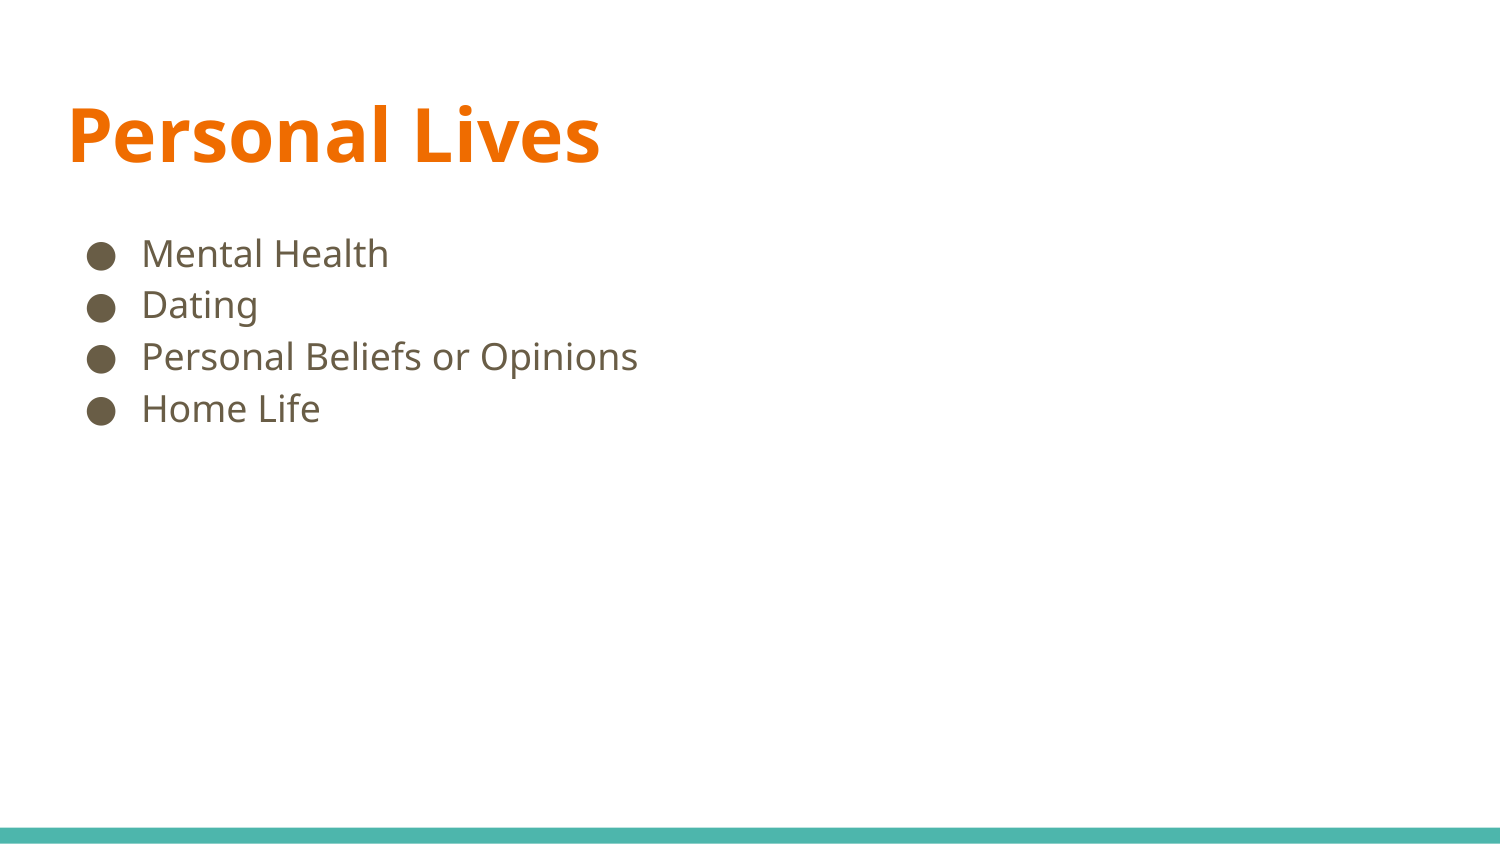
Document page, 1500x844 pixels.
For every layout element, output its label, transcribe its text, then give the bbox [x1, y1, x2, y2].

list Mental Health Dating Personal Beliefs or Opinions Home Life [51, 207, 1449, 750]
title Personal Lives [51, 72, 1449, 189]
